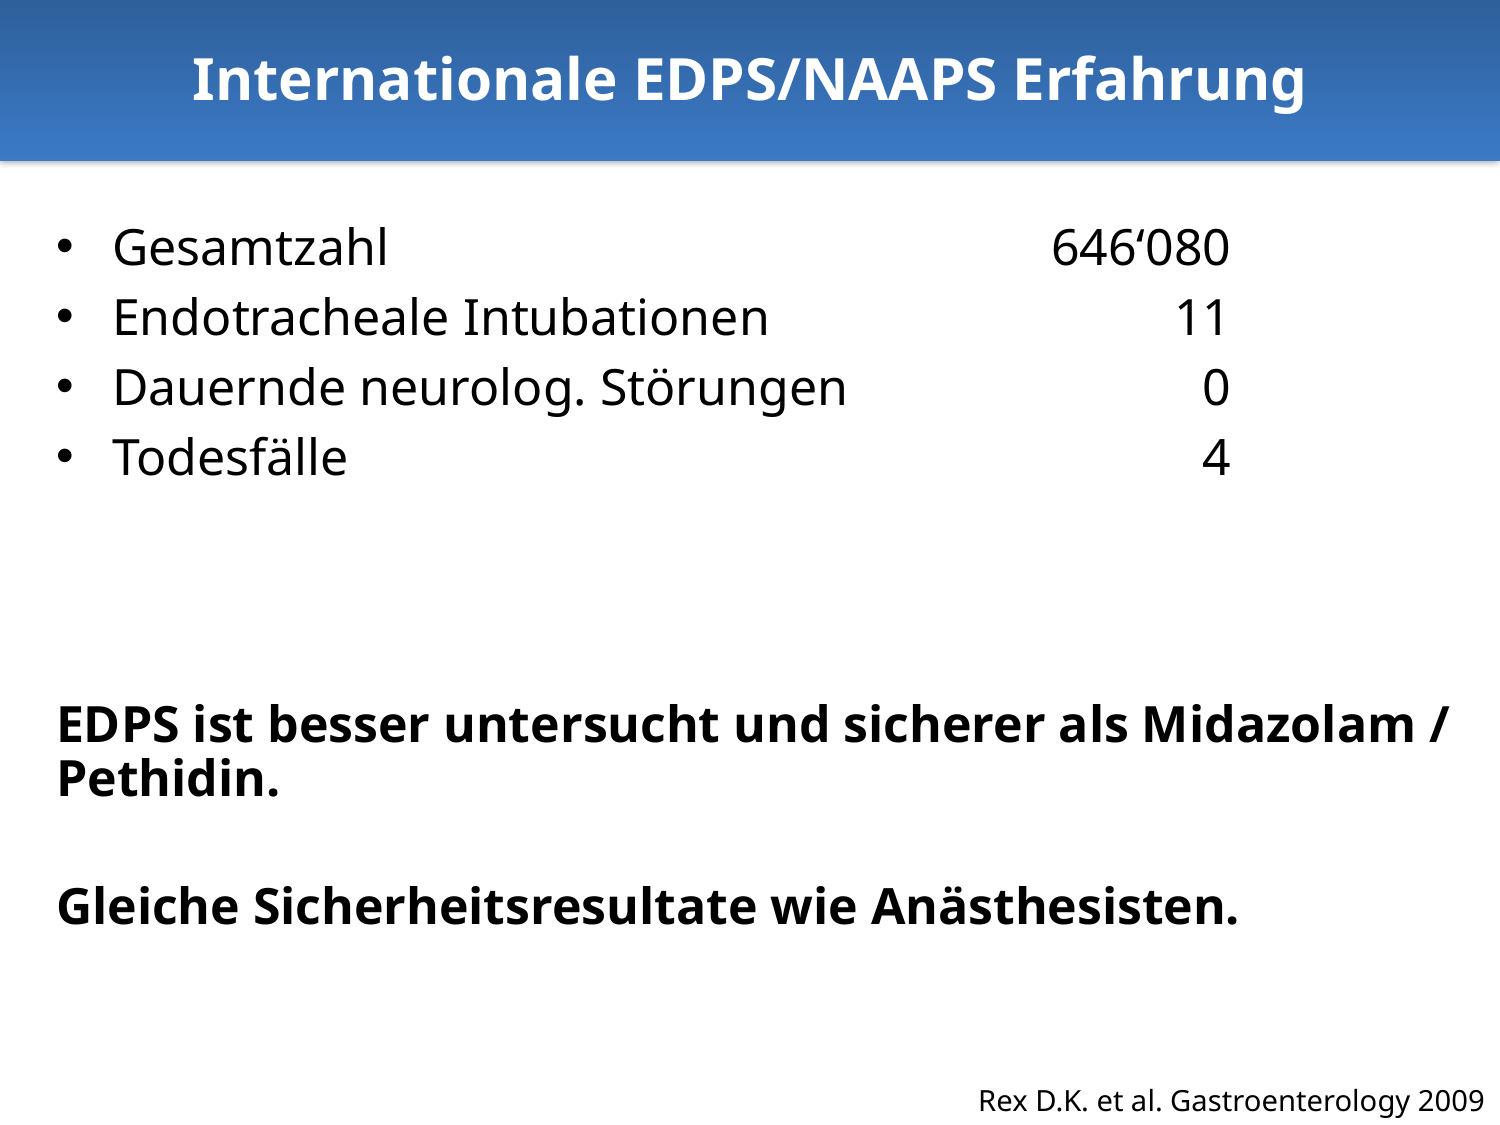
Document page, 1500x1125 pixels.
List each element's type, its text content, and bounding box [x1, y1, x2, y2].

text_box Internationale EDPS/NAAPS Erfahrung [12, 33, 1488, 122]
text_box Rex D.K. et al. Gastroenterology 2009 [956, 1074, 1500, 1125]
text_box Gesamtzahl 646‘080 Endotracheale Intubationen 11 Dauernde neurolog. Störungen 0 Todesfälle 4 [41, 208, 1500, 681]
text_box EDPS ist besser untersucht und sicherer als Midazolam / Pethidin. Gleiche Sicherheitsresultate wie Anästhesisten. [41, 692, 1500, 943]
text_box [0, 0, 1500, 161]
